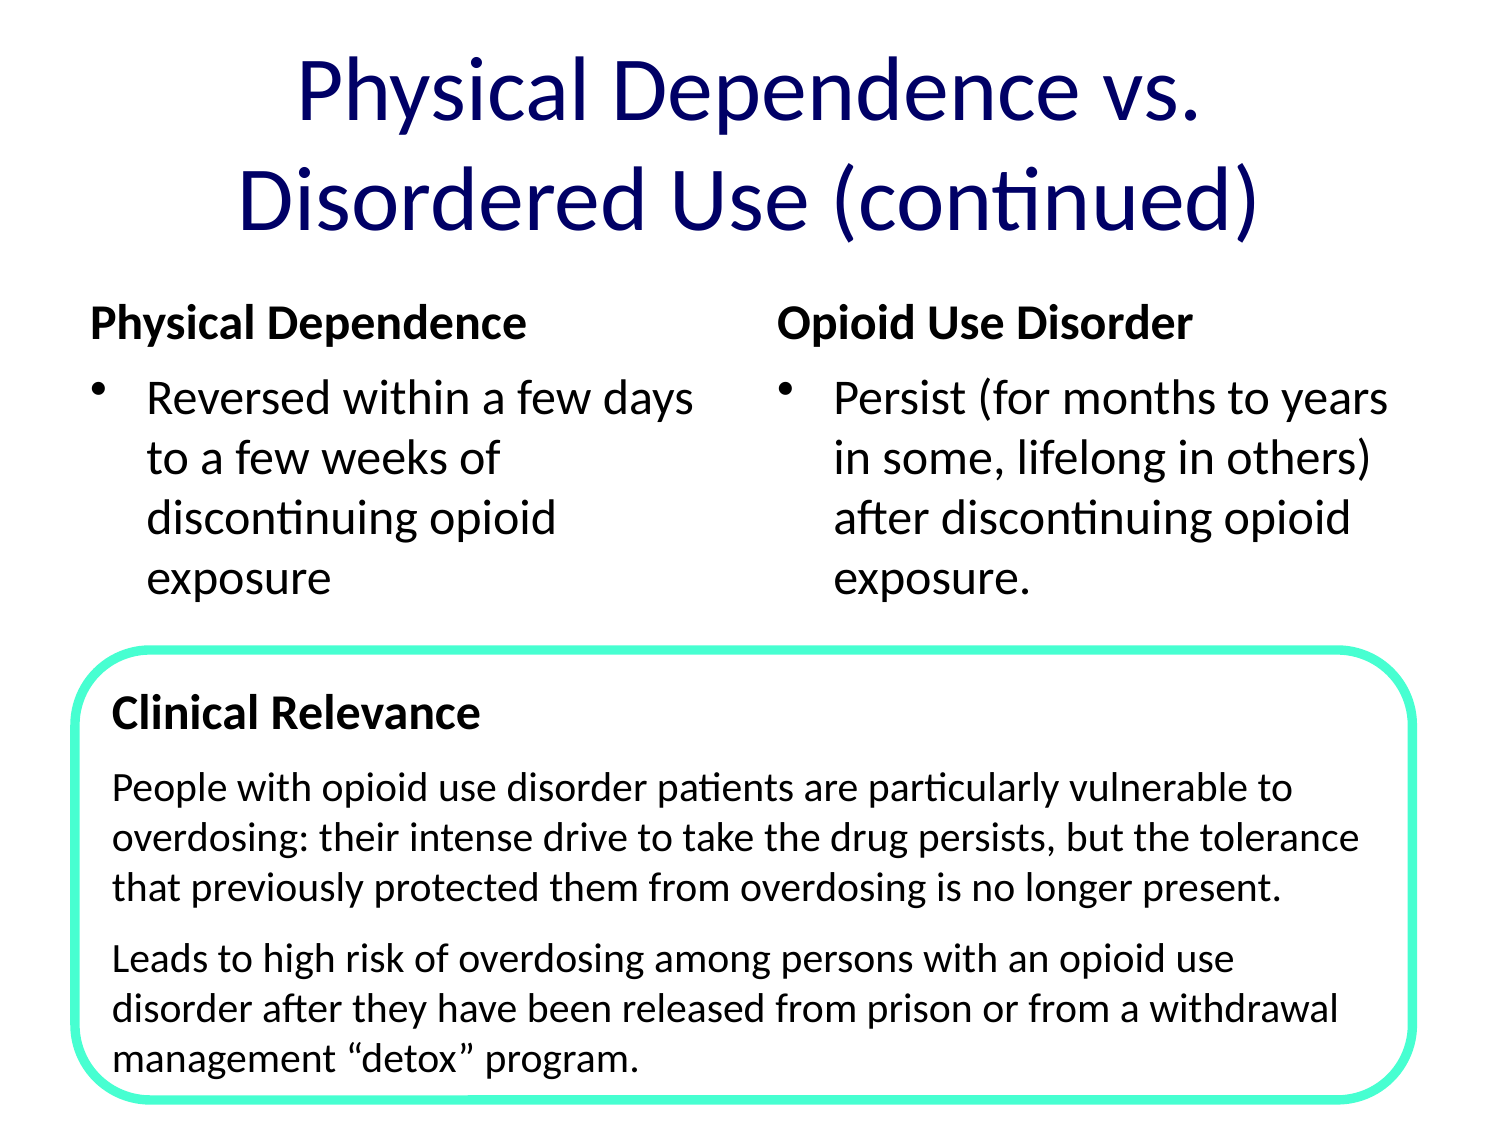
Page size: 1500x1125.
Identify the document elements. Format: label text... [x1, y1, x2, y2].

list Reversed within a few days to a few weeks of discontinuing opioid exposure [75, 356, 738, 625]
text_box Clinical Relevance People with opioid use disorder patients are particularly vulnerable to overdosing: their intense drive to take the drug persists, but the tolerance that previously protected them from overdosing is no longer present. Leads to high risk of overdosing among persons with an opioid use disorder after they have been released from prison or from a withdrawal management “detox” program. [74, 649, 1413, 1100]
title Physical Dependence vs. Disordered Use (continued) [75, 45, 1425, 233]
list Opioid Use Disorder [761, 251, 1425, 356]
list Persist (for months to years in some, lifelong in others) after discontinuing opioid exposure. [761, 356, 1425, 625]
list Physical Dependence [75, 251, 738, 356]
